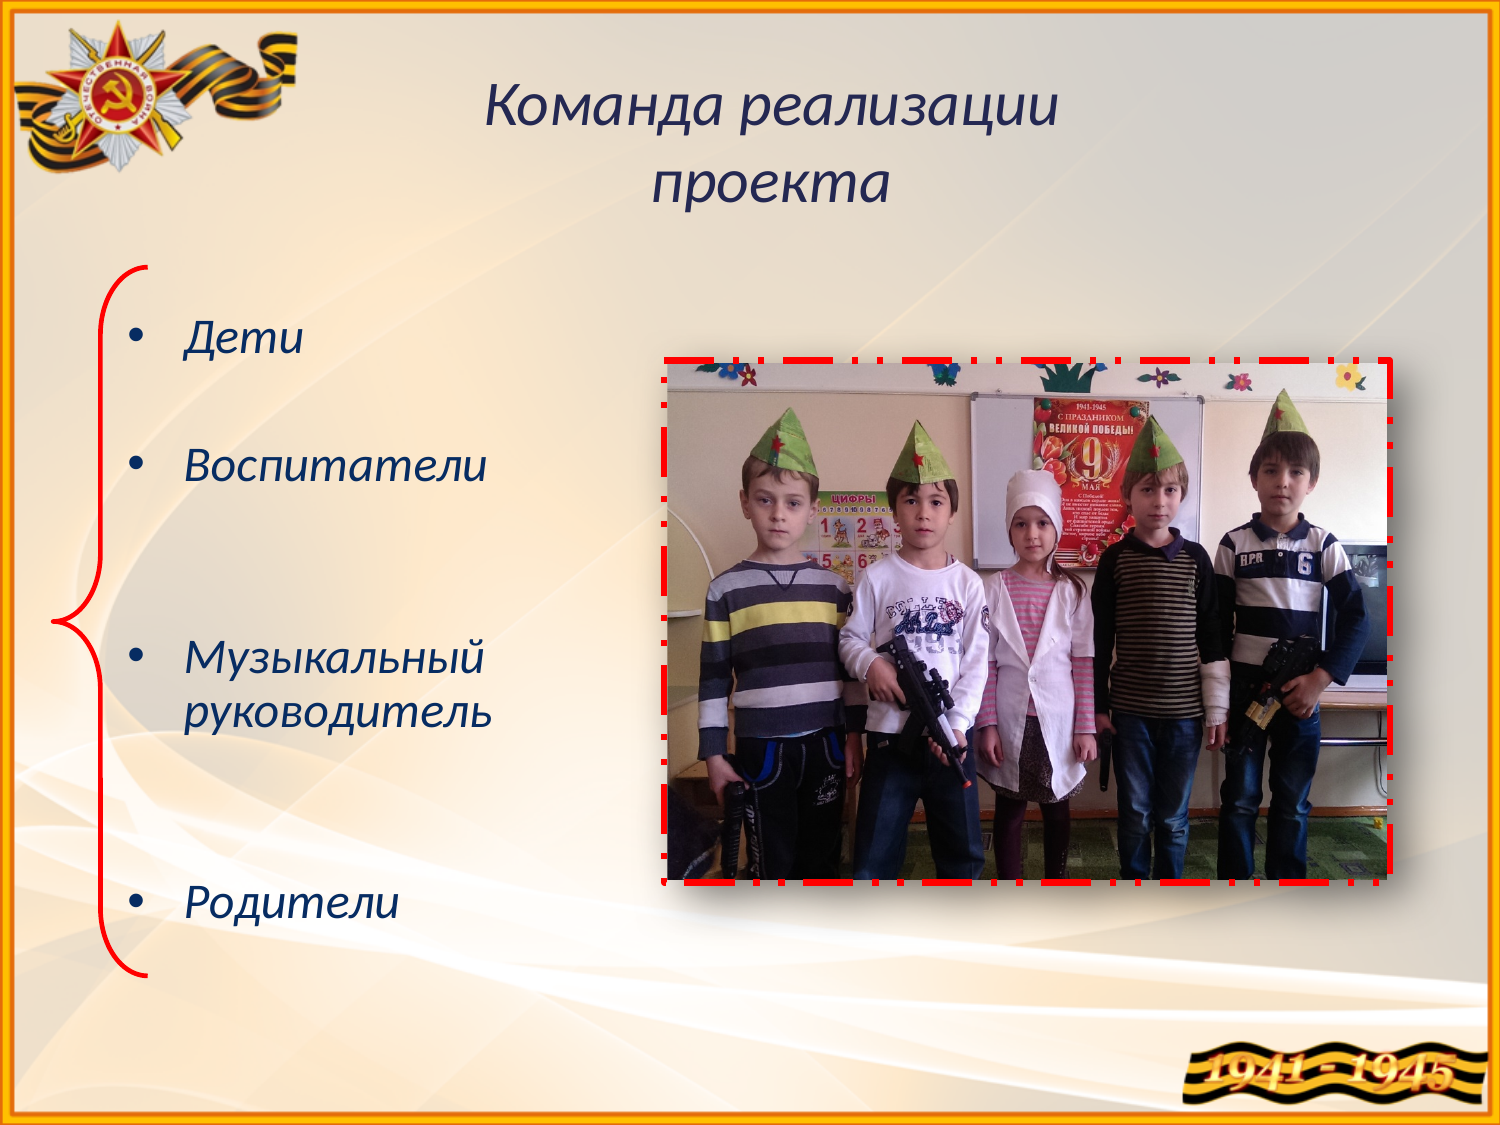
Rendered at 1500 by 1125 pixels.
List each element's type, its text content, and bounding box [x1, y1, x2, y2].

picture [0, 0, 1500, 1125]
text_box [666, 363, 1387, 880]
list Дети Воспитатели Музыкальный руководитель Родители [112, 302, 691, 988]
text_box [53, 267, 148, 976]
title Команда реализации проекта [348, 54, 1196, 223]
